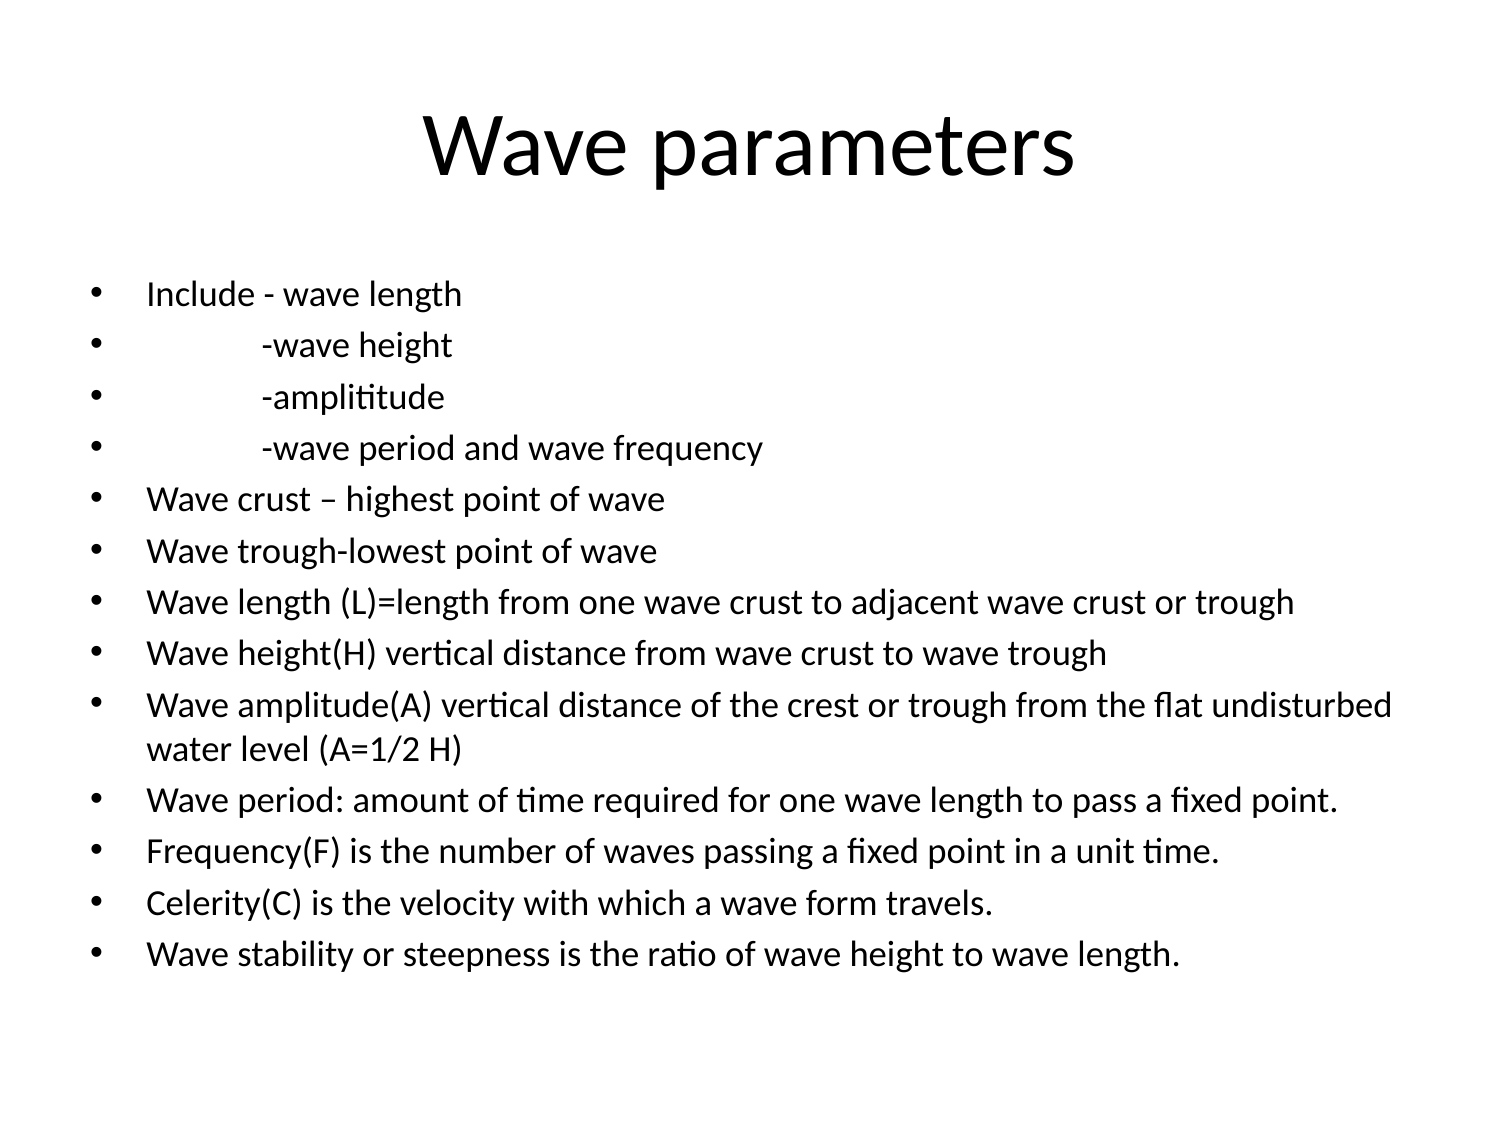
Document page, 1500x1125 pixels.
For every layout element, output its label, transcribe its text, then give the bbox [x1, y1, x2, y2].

title Wave parameters [75, 45, 1425, 233]
list Include - wave length -wave height -amplititude -wave period and wave frequency Wave crust – highest point of wave Wave trough-lowest point of wave Wave length (L)=length from one wave crust to adjacent wave crust or trough Wave height(H) vertical distance from wave crust to wave trough Wave amplitude(A) vertical distance of the crest or trough from the flat undisturbed water level (A=1/2 H) Wave period: amount of time required for one wave length to pass a fixed point. Frequency(F) is the number of waves passing a fixed point in a unit time. Celerity(C) is the velocity with which a wave form travels. Wave stability or steepness is the ratio of wave height to wave length. [75, 262, 1425, 1005]
